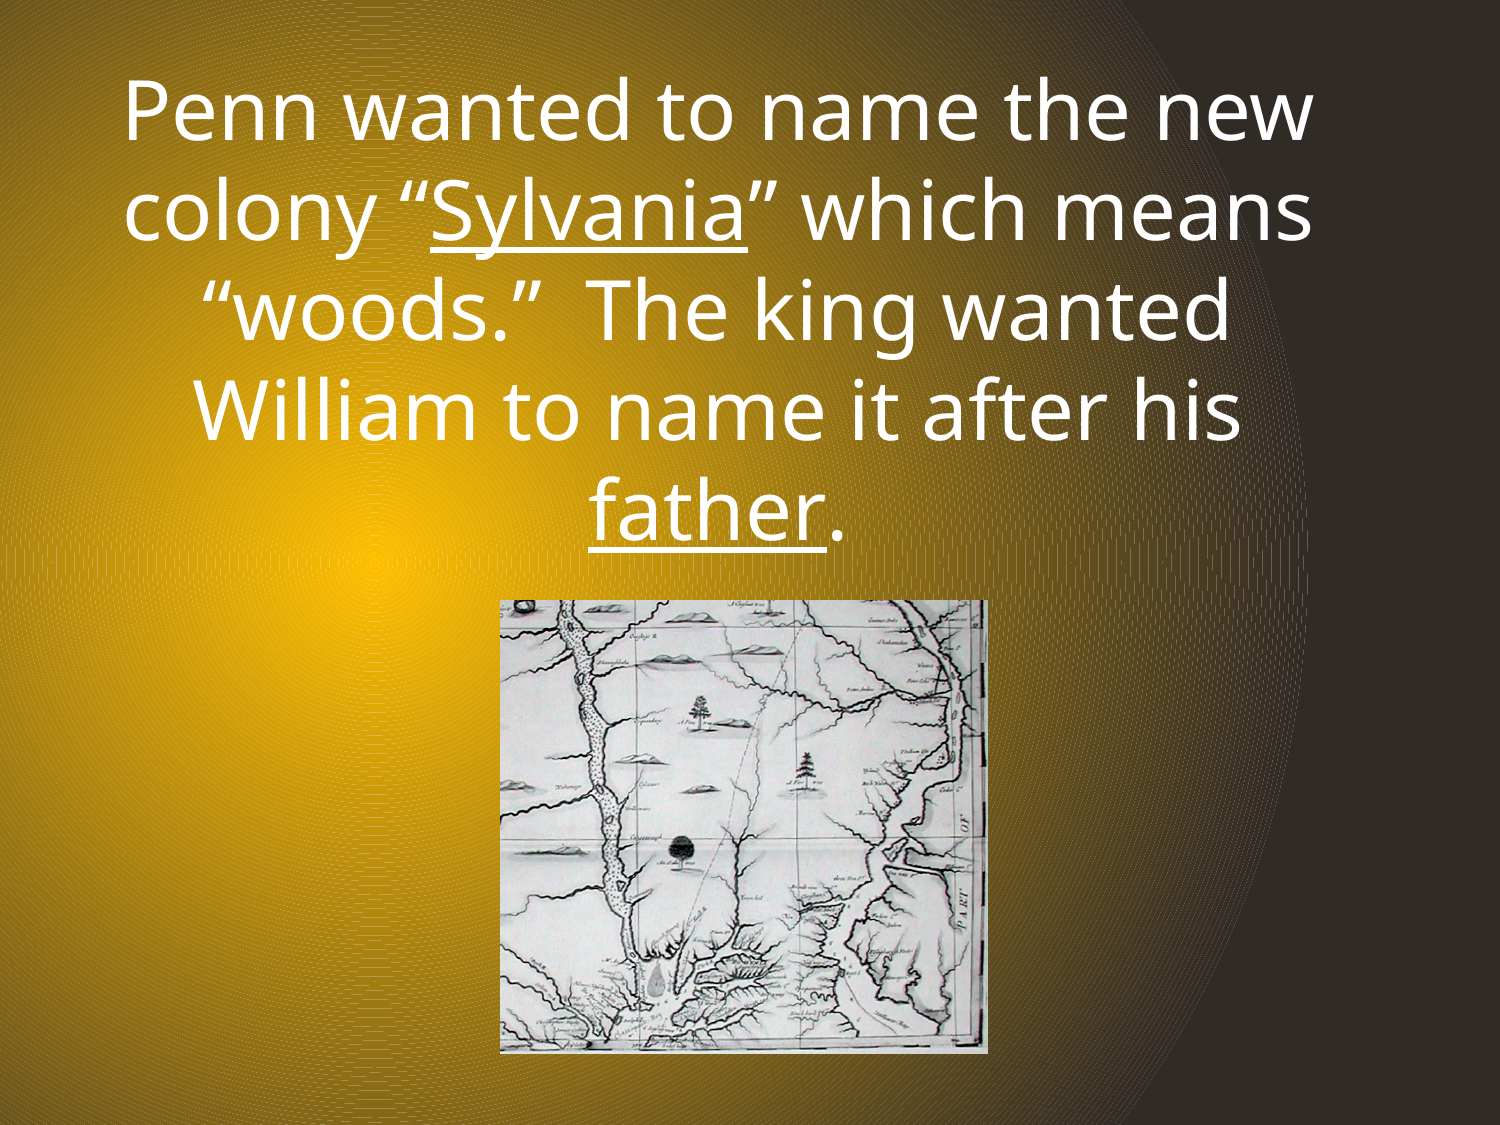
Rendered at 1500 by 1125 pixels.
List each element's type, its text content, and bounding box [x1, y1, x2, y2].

picture [499, 600, 988, 1054]
text_box Penn wanted to name the new colony “Sylvania” which means “woods.” The king wanted William to name it after his father. [87, 50, 1351, 565]
